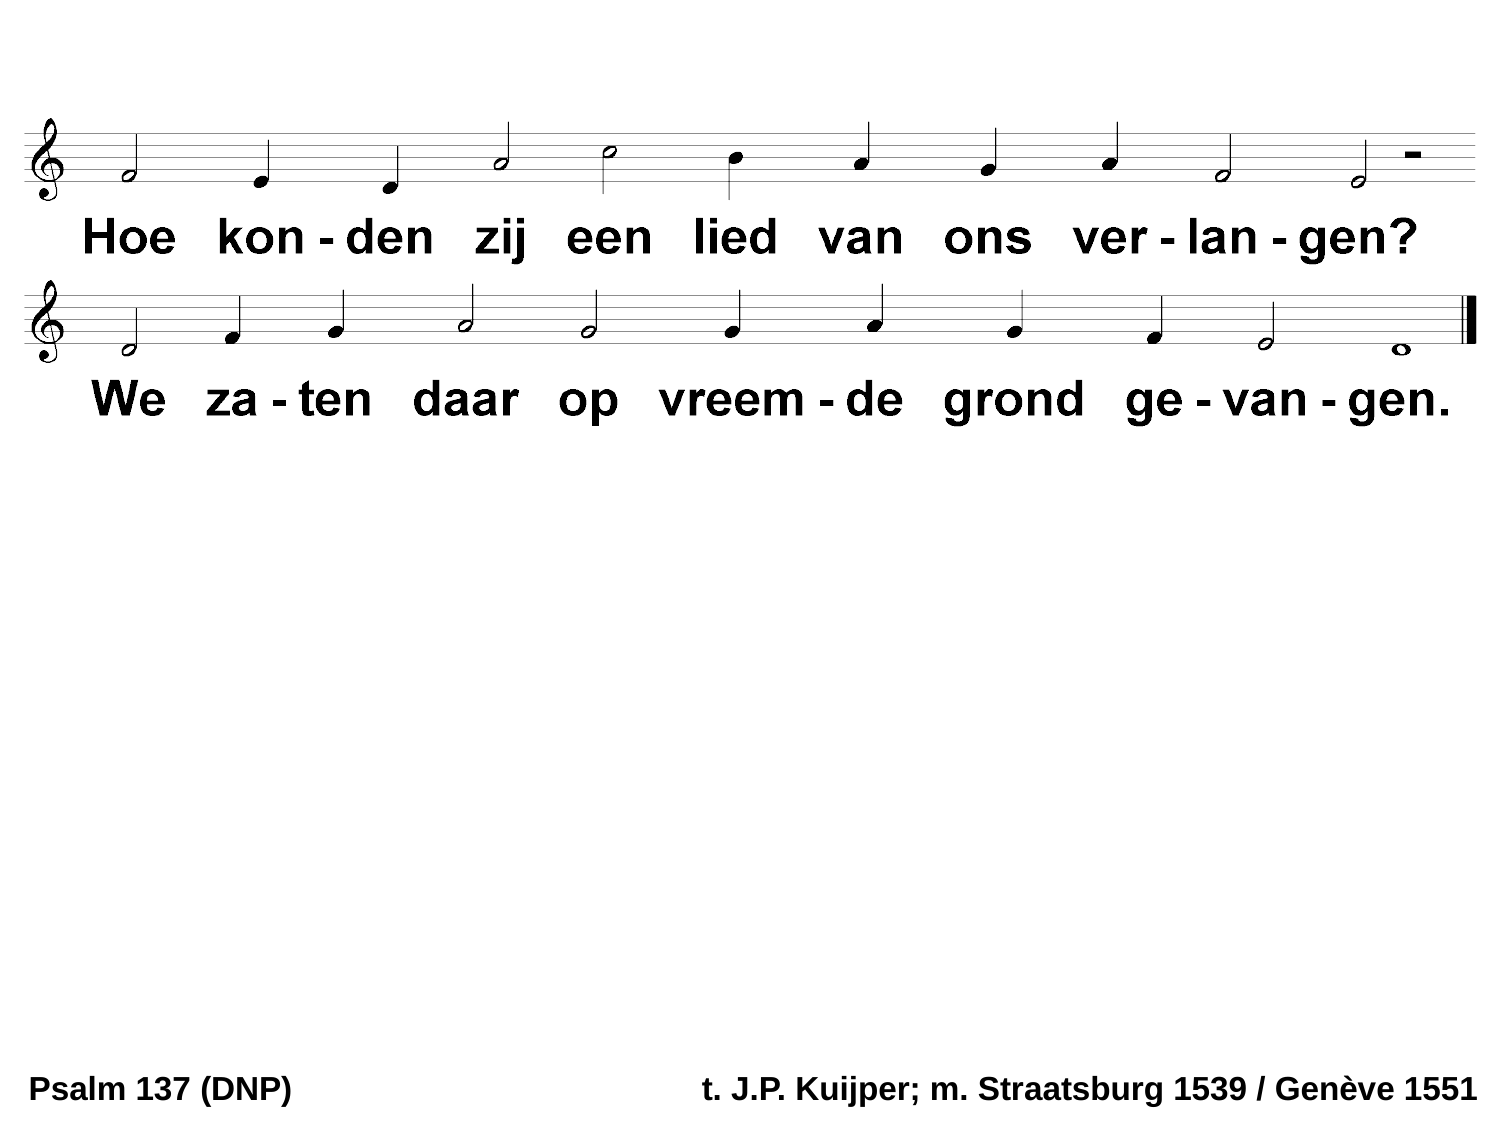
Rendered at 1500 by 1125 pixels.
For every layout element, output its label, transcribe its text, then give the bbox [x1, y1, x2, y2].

text_box Psalm 137 (DNP) t. J.P. Kuijper; m. Straatsburg 1539 / Genève 1551 [13, 1059, 1495, 1115]
picture [10, 103, 1490, 441]
